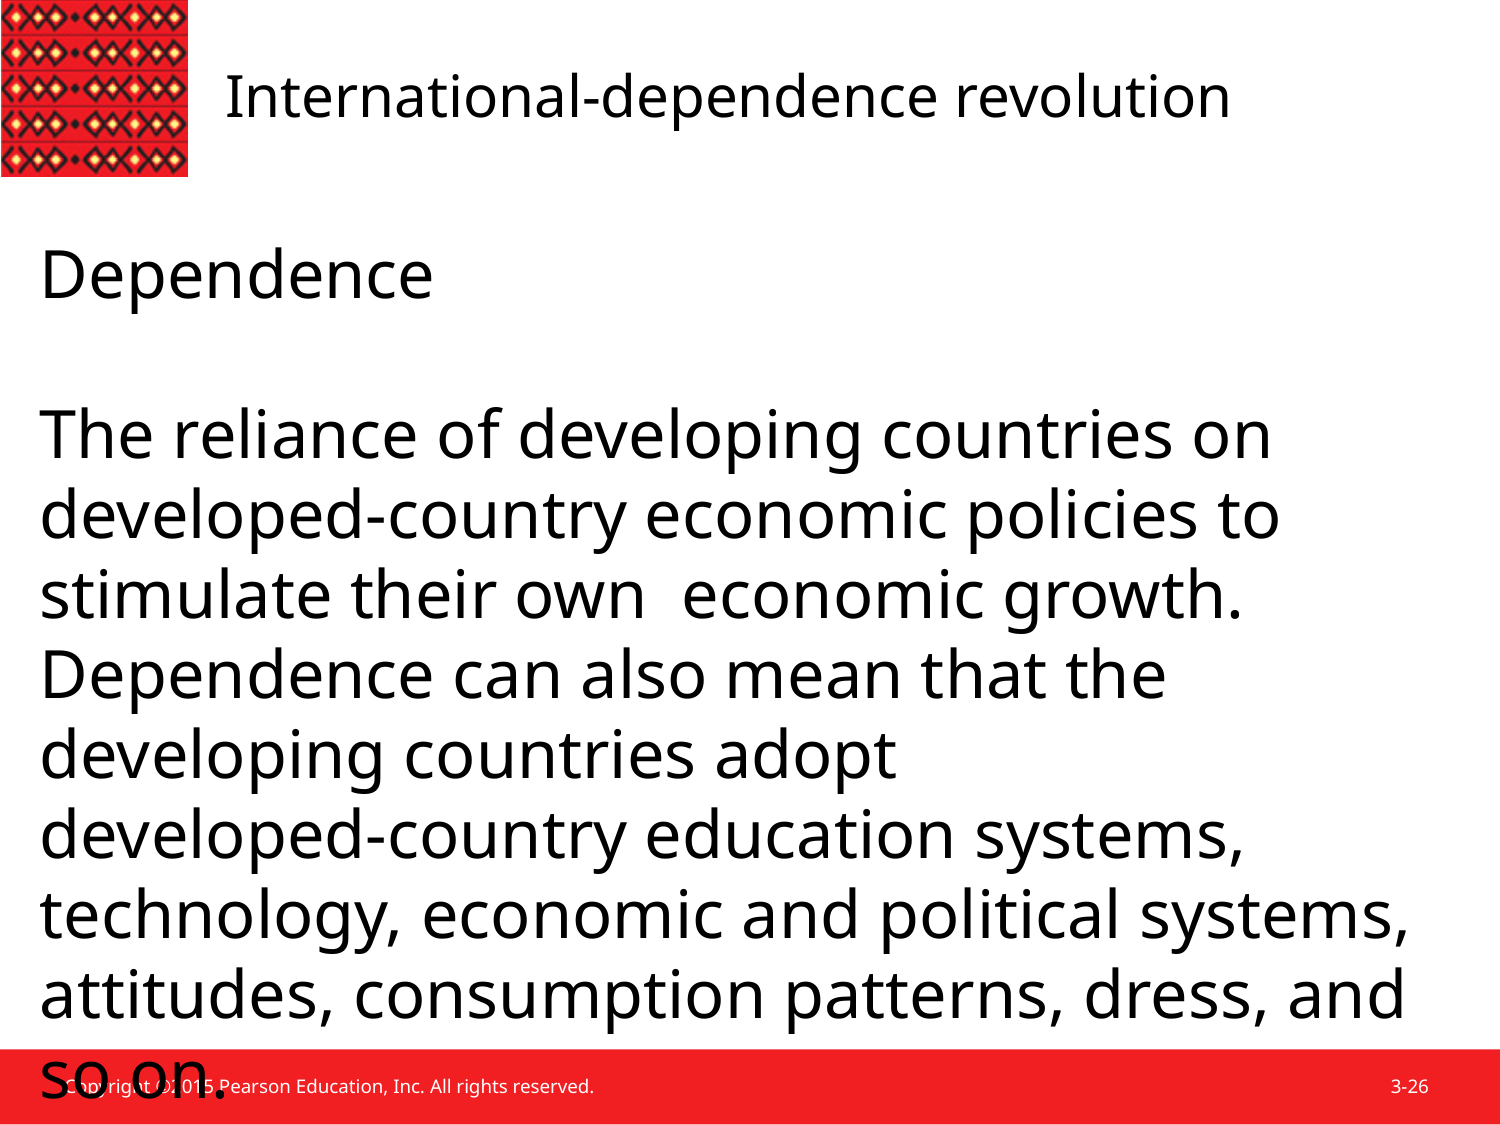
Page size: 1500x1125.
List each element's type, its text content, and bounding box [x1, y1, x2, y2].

picture [1, 0, 188, 177]
title International-dependence revolution [225, 0, 1463, 188]
text_box Dependence The reliance of developing countries on developed-country economic policies to stimulate their own economic growth. Dependence can also mean that the developing countries adopt developed-country education systems, technology, economic and political systems, attitudes, consumption patterns, dress, and so on. [24, 224, 1500, 1120]
